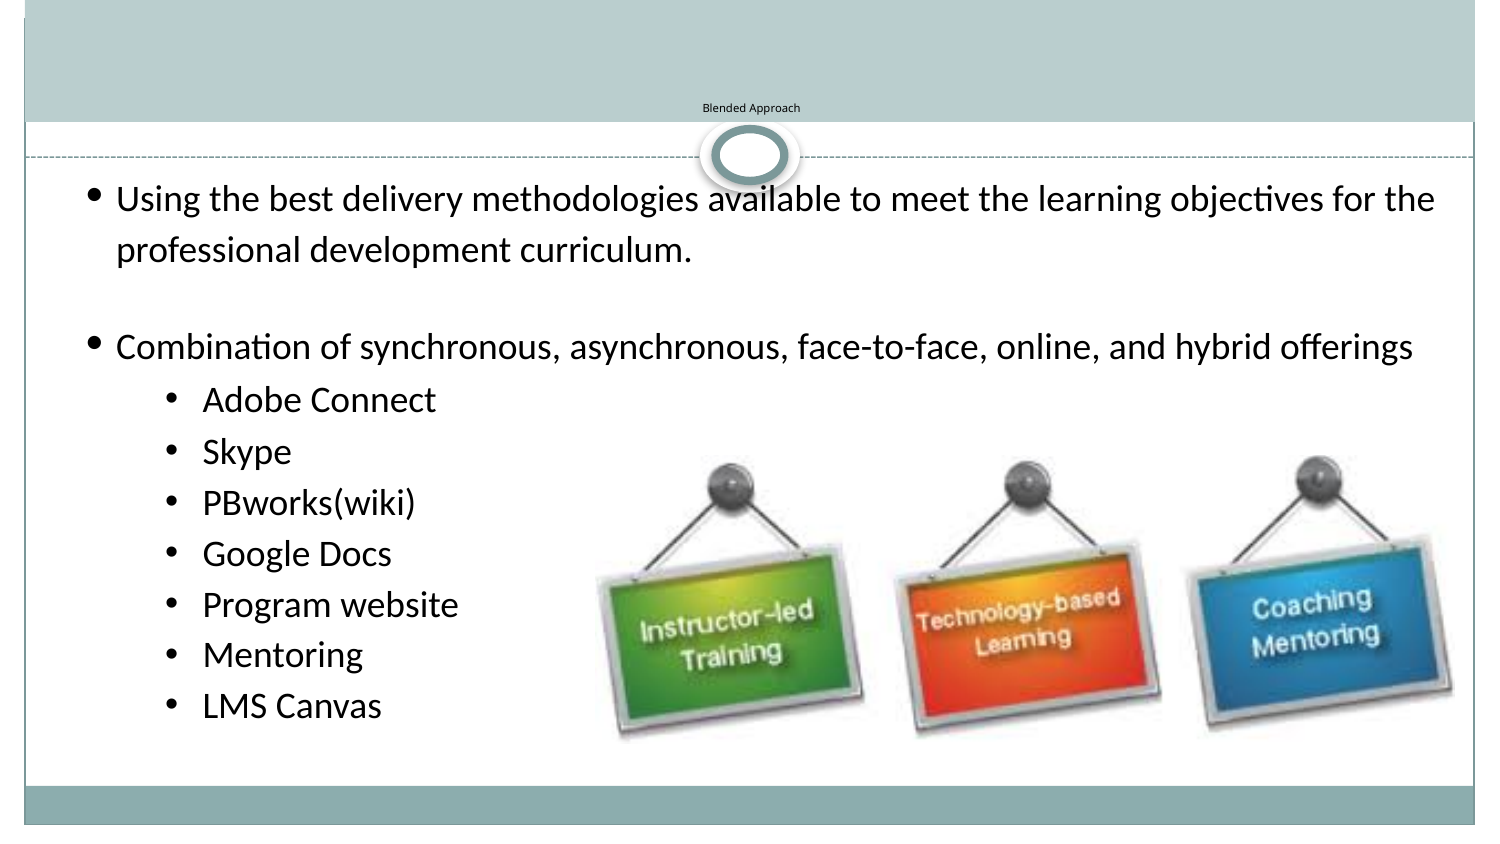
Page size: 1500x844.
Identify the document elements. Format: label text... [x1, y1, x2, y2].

title Blended Approach [24, 0, 1475, 122]
list Using the best delivery methodologies available to meet the learning objectives for the professional development curriculum. Combination of synchronous, asynchronous, face-to-face, online, and hybrid offerings Adobe Connect Skype PBworks(wiki) Google Docs Program website Mentoring LMS Canvas [37, 159, 1463, 760]
picture [595, 455, 1455, 744]
